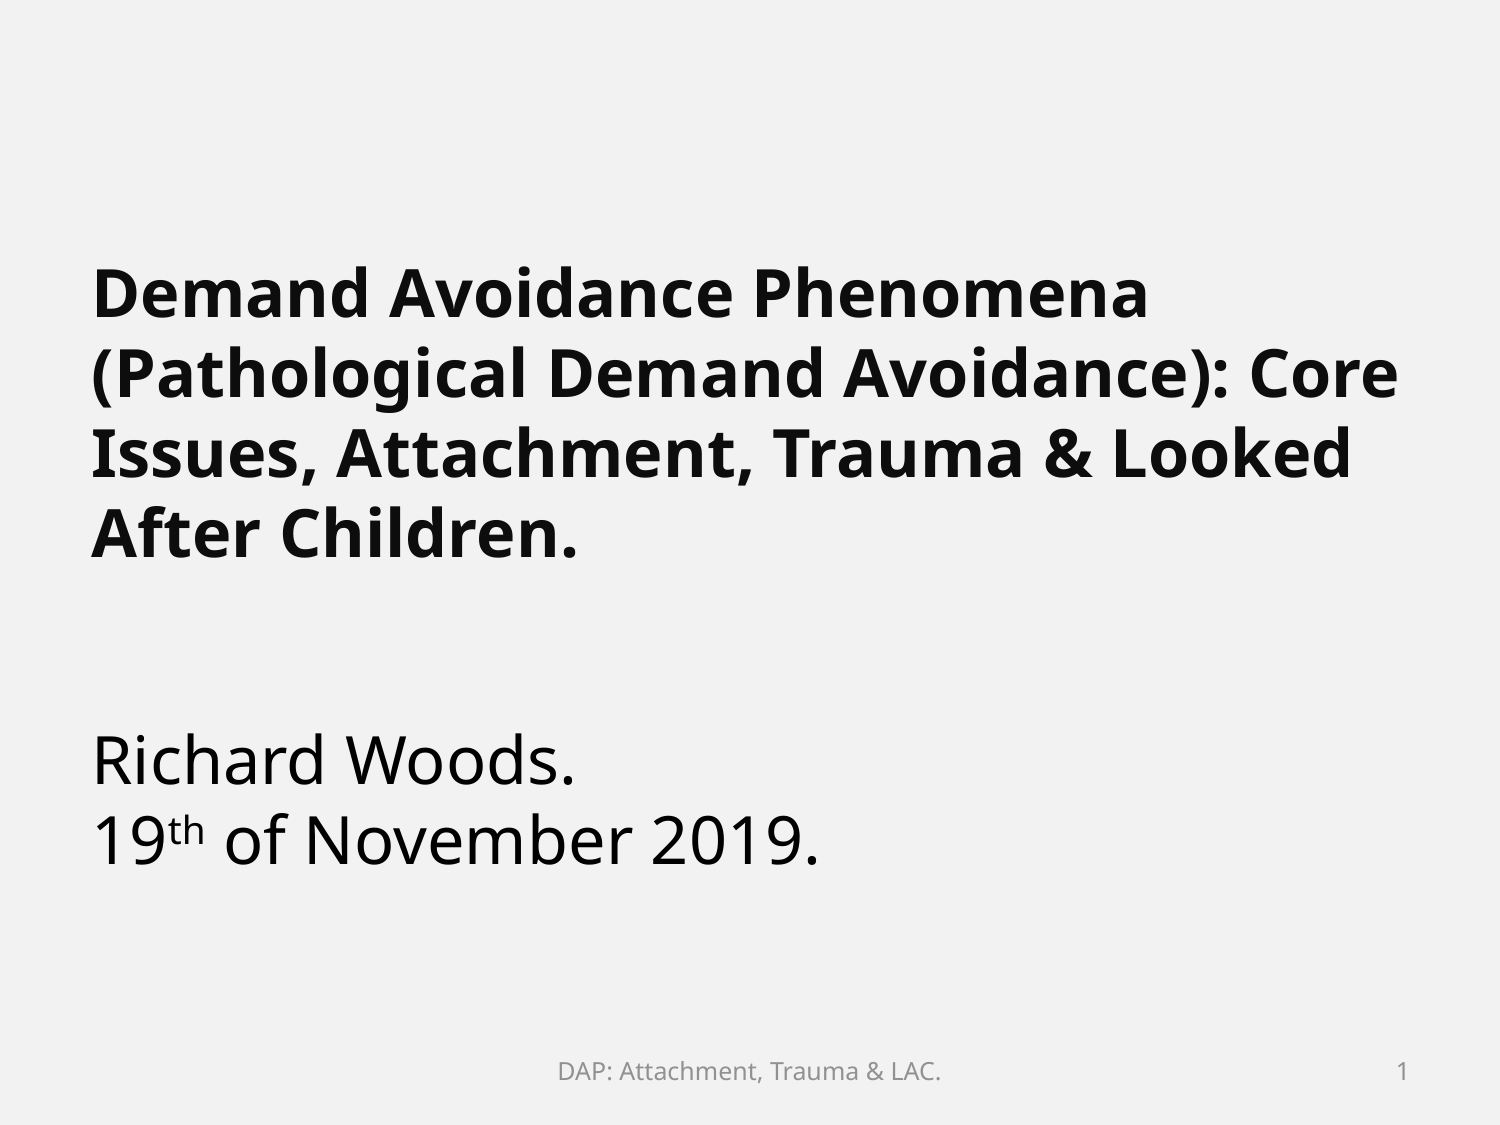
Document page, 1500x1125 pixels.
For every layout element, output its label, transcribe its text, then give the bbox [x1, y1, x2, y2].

text_box Demand Avoidance Phenomena (Pathological Demand Avoidance): Core Issues, Attachment, Trauma & Looked After Children. [76, 243, 1424, 579]
footer DAP: Attachment, Trauma & LAC. [512, 1042, 988, 1103]
text_box Richard Woods. 19th of November 2019. [76, 710, 1424, 885]
slide_number 1 [1074, 1042, 1425, 1103]
